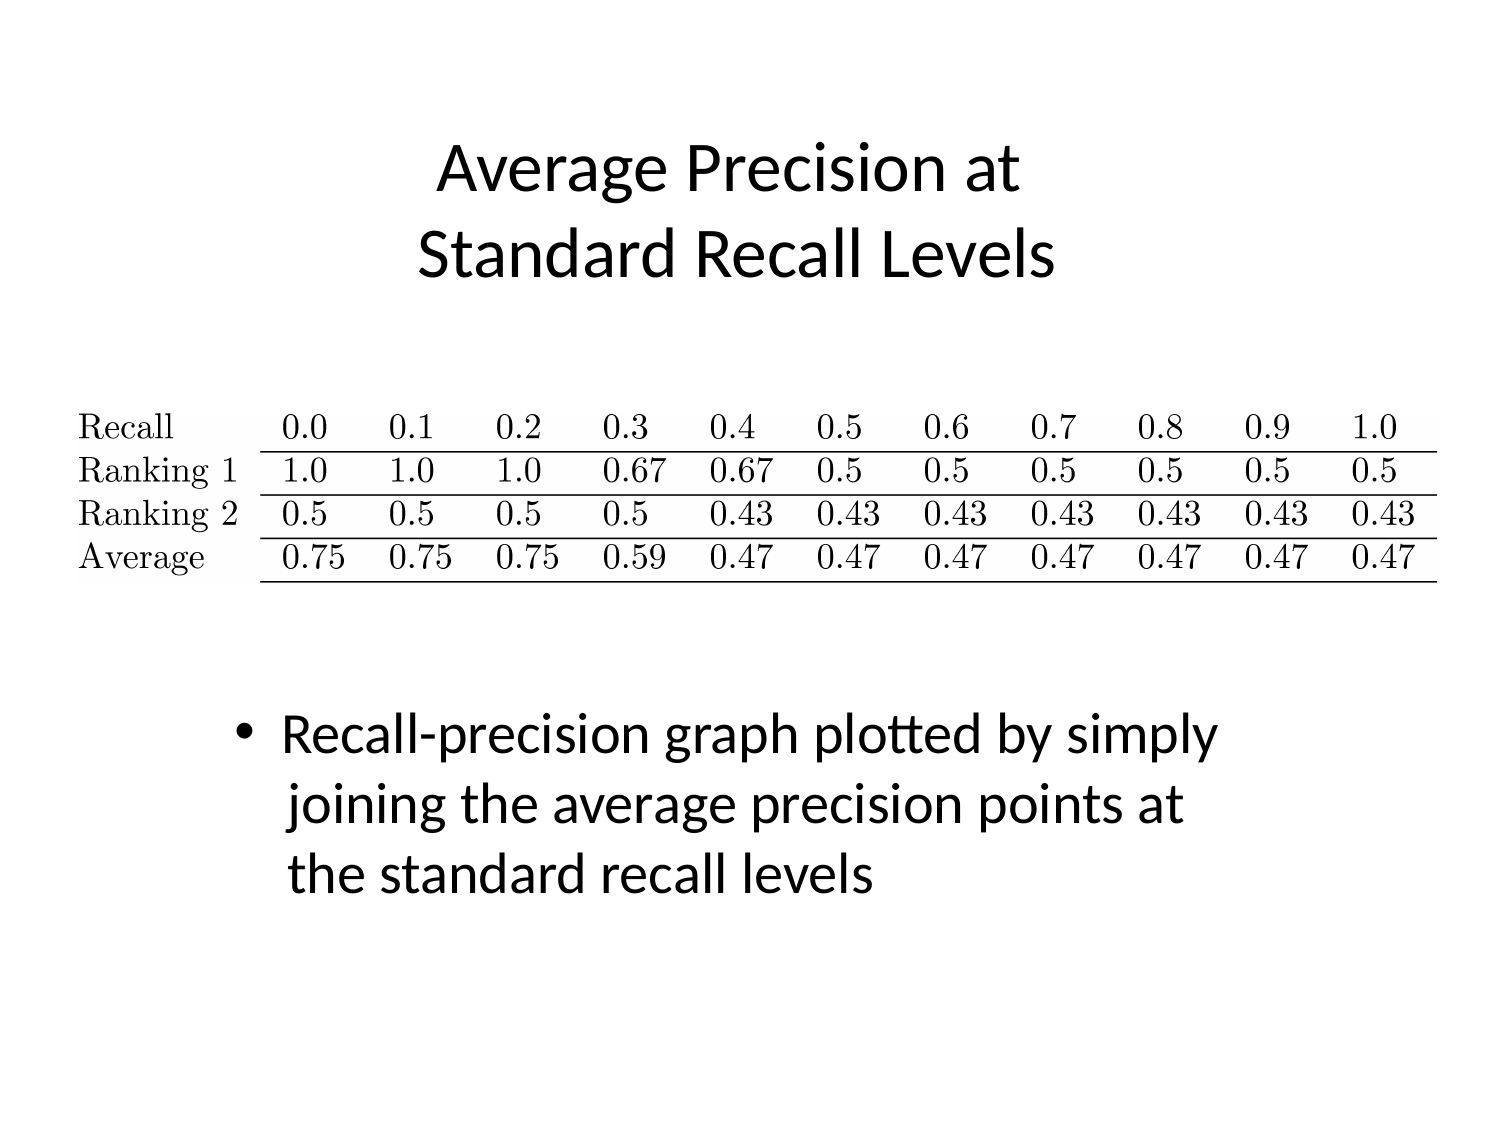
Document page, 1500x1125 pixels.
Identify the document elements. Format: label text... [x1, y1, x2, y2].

picture [74, 412, 1438, 586]
text_box Recall-precision graph plotted by simply joining the average precision points at the standard recall levels [219, 687, 1248, 913]
title Average Precision at Standard Recall Levels [62, 112, 1413, 300]
